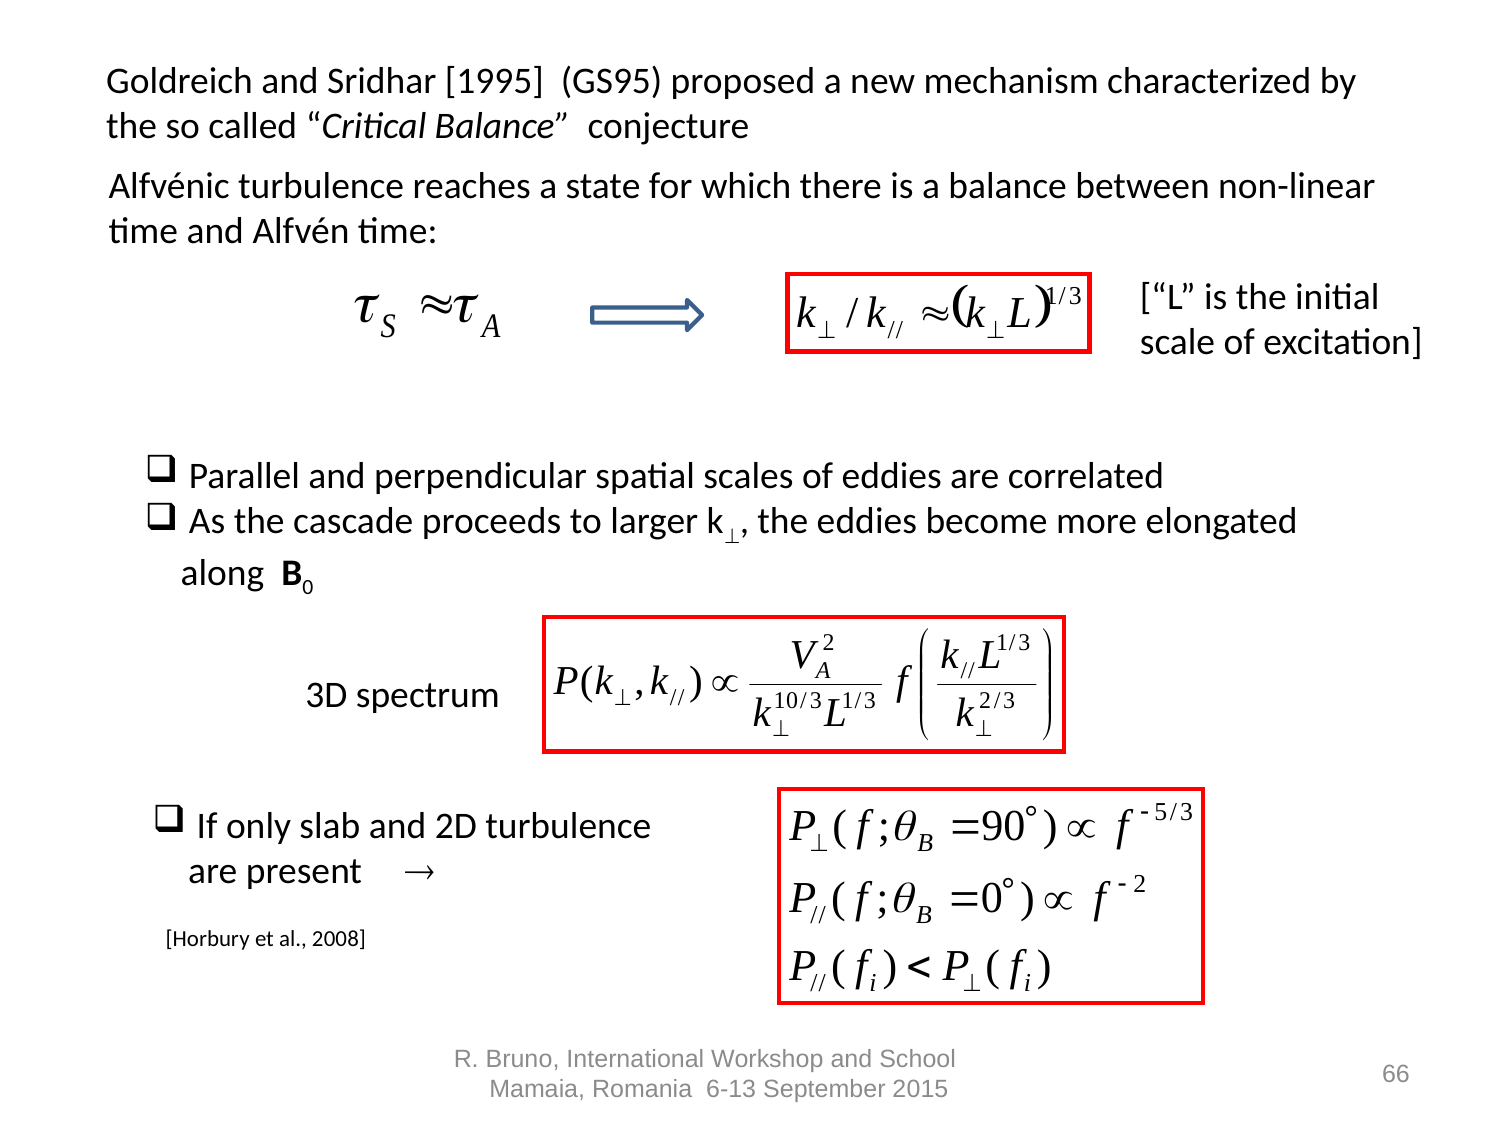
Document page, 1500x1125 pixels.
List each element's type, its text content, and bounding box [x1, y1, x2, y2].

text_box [348, 263, 510, 353]
text_box [“L” is the initial scale of excitation] [1124, 264, 1465, 370]
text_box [789, 275, 1088, 350]
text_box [780, 790, 1201, 1002]
text_box Alfvénic turbulence reaches a state for which there is a balance between non-linear time and Alfvén time: [93, 199, 1407, 259]
slide_number 66 [1074, 1042, 1425, 1103]
text_box [Horbury et al., 2008] [150, 916, 382, 959]
text_box Goldreich and Sridhar [1995] (GS95) proposed a new mechanism characterized by the so called “Critical Balance” conjecture [91, 48, 1427, 199]
text_box 3D spectrum [290, 662, 516, 723]
text_box Parallel and perpendicular spatial scales of eddies are correlated As the cascade proceeds to larger k, the eddies become more elongated along B0 [130, 443, 1370, 606]
text_box If only slab and 2D turbulence are present  [138, 793, 702, 899]
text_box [545, 619, 1063, 750]
footer R. Bruno, International Workshop and School Mamaia, Romania 6-13 September 2015 [437, 1042, 988, 1103]
text_box [590, 298, 705, 333]
